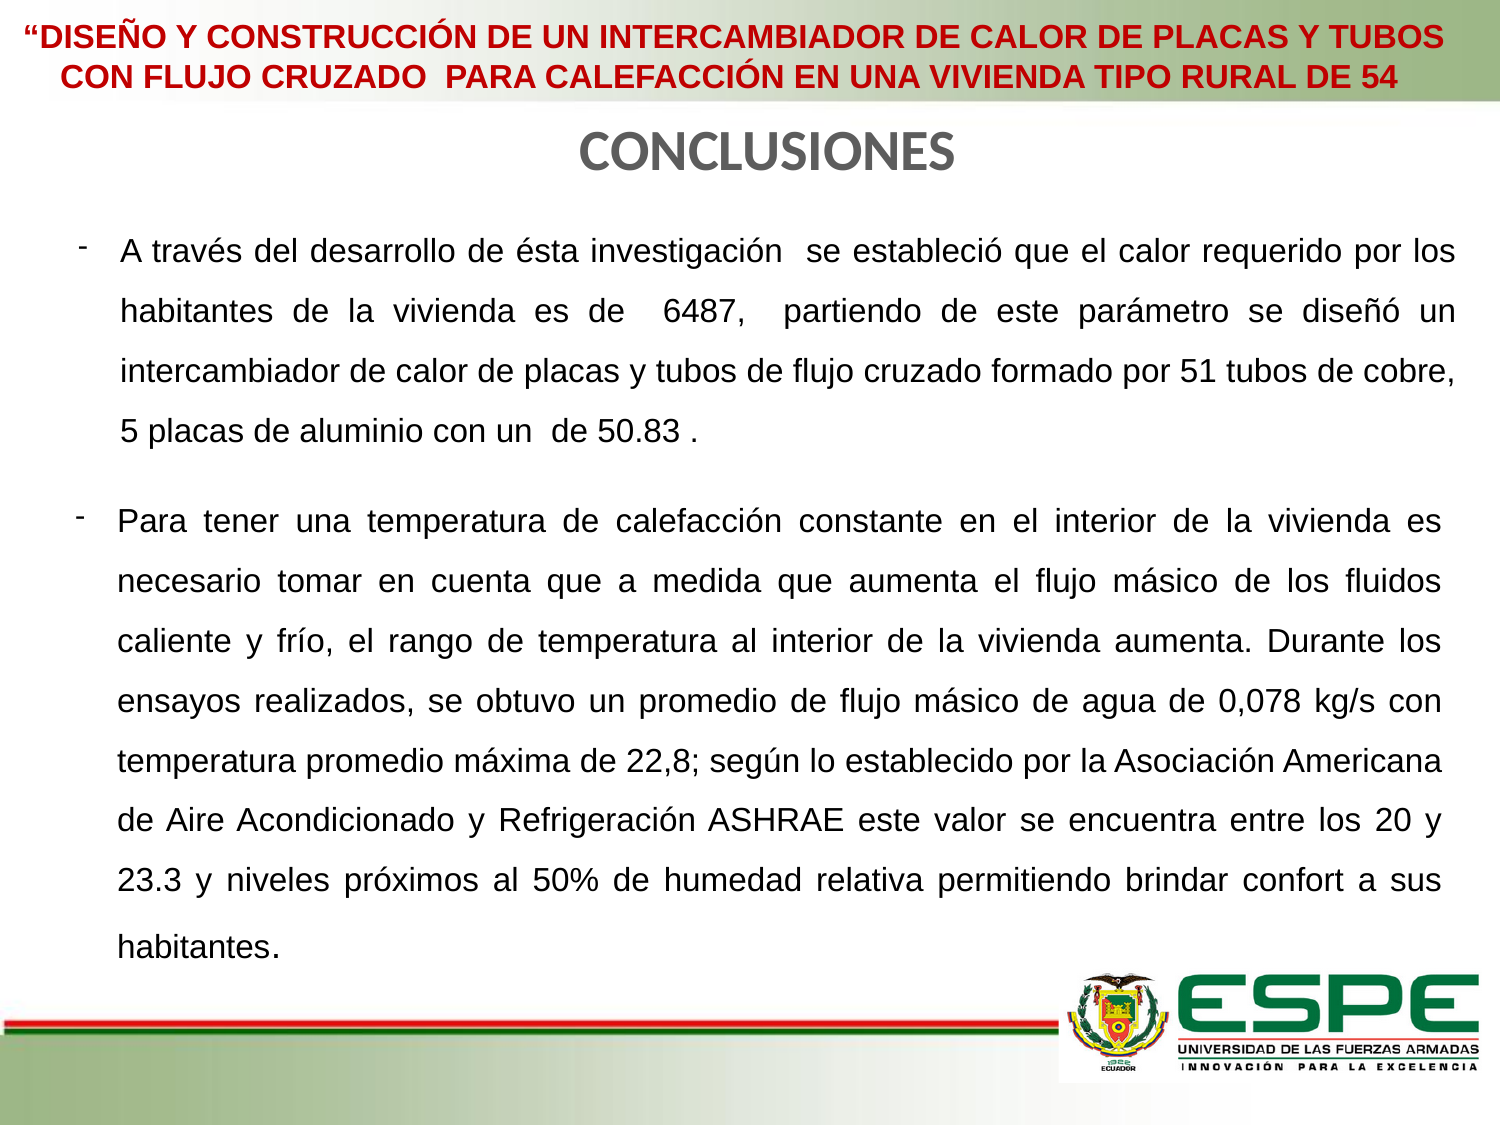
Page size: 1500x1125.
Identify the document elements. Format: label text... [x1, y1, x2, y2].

text_box CONCLUSIONES [383, 104, 1153, 190]
picture [0, 0, 1500, 1125]
